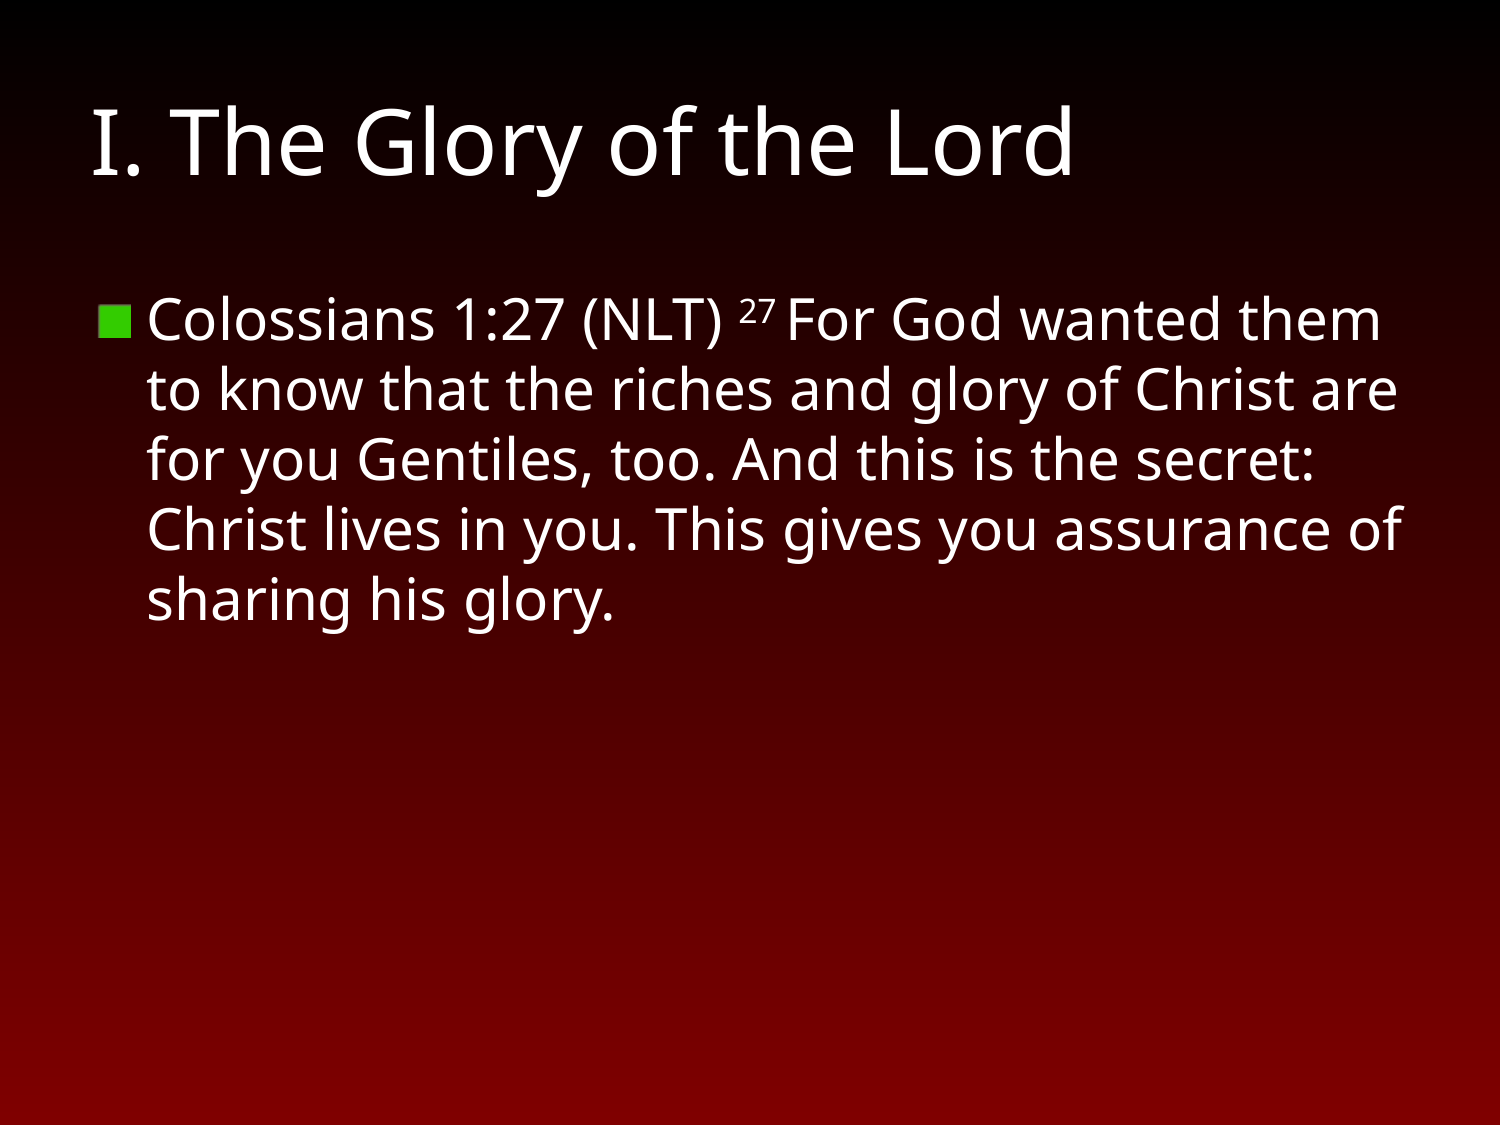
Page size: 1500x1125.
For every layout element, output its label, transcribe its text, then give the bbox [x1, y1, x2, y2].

list Colossians 1:27 (NLT) 27 For God wanted them to know that the riches and glory of Christ are for you Gentiles, too. And this is the secret: Christ lives in you. This gives you assurance of sharing his glory. [75, 275, 1425, 1018]
title I. The Glory of the Lord [75, 45, 1425, 233]
picture [90, 296, 131, 338]
